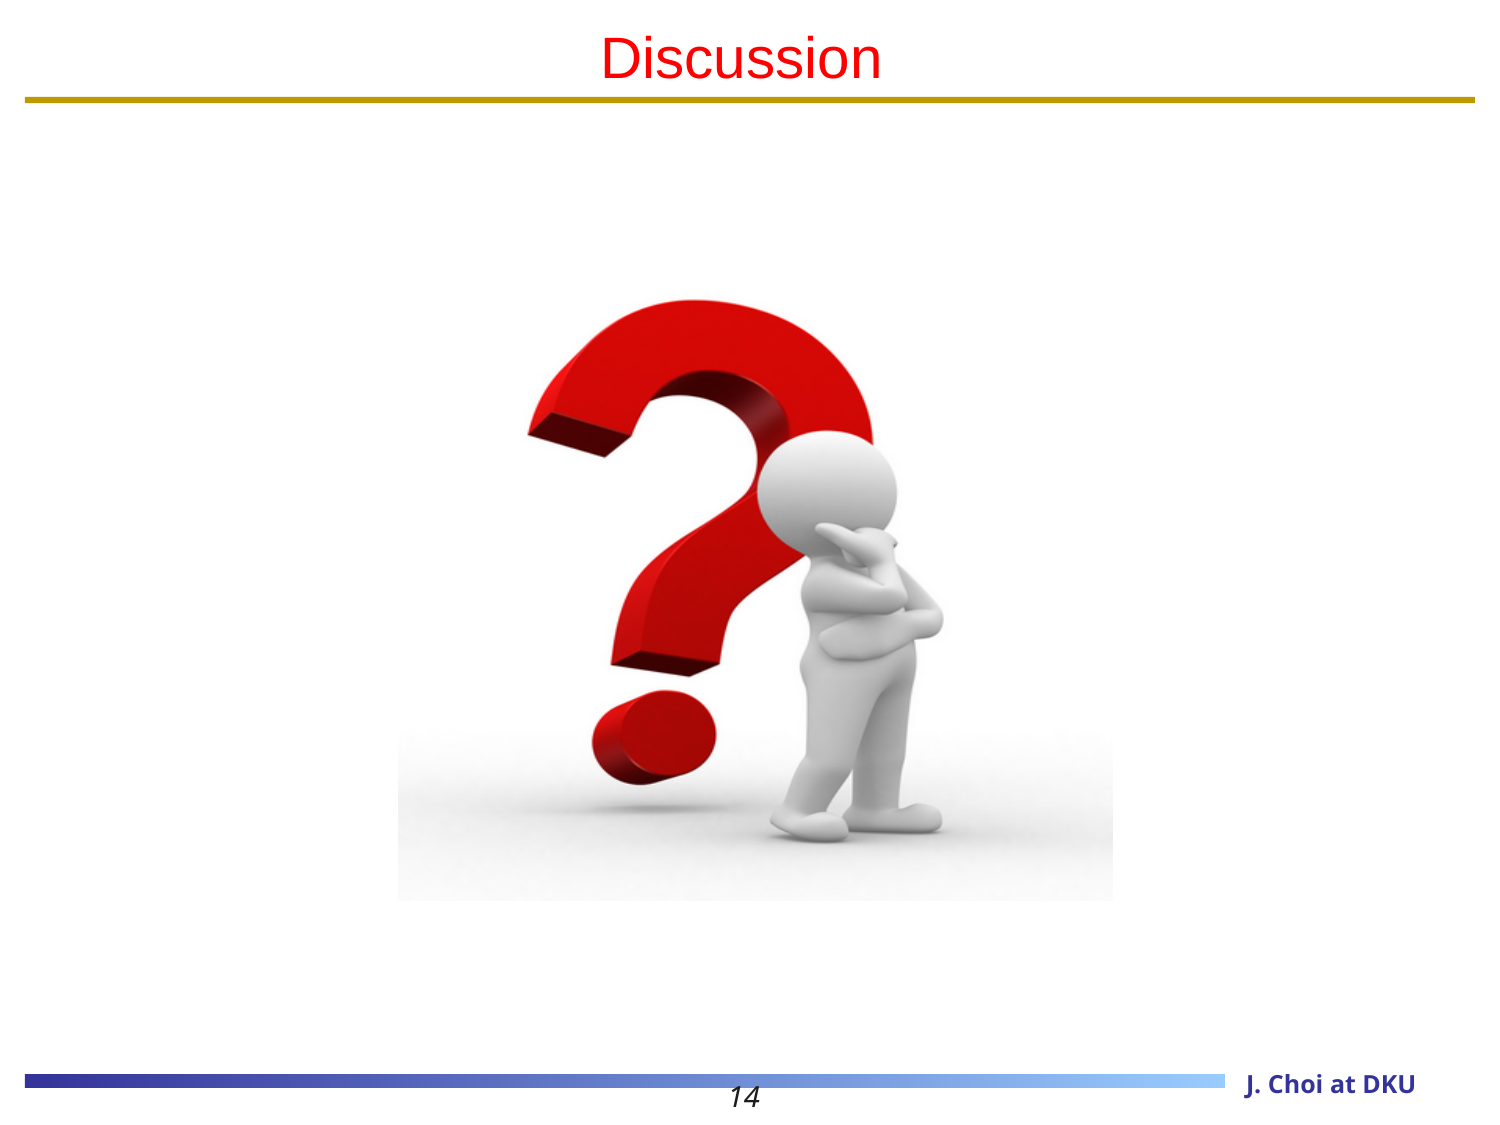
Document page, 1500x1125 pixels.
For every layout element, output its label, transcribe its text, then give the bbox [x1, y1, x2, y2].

picture [398, 273, 1113, 901]
slide_number 14 [450, 1100, 1038, 1125]
title Discussion [24, 12, 1475, 100]
